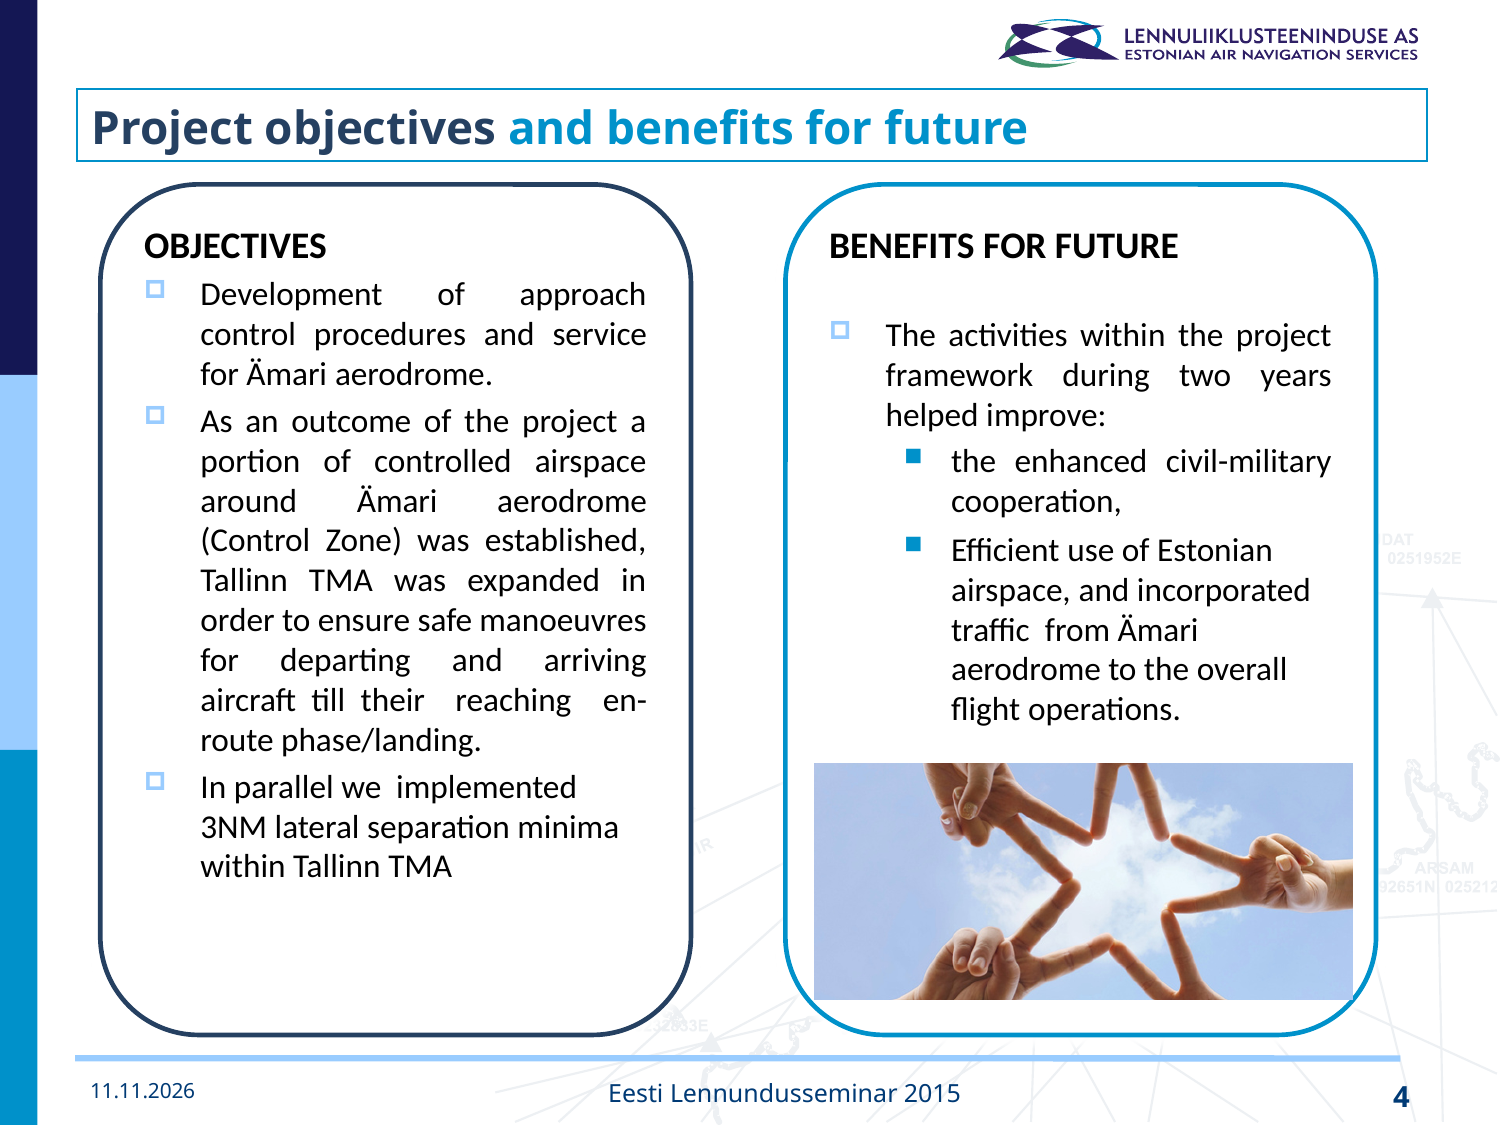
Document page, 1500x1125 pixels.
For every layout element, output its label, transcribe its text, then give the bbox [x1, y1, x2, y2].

picture [814, 763, 1353, 1000]
slide_number 4 [1074, 1070, 1425, 1100]
text_box BENEFITS FOR FUTURE The activities within the project framework during two years helped improve: the enhanced civil-military cooperation, Efficient use of Estonian airspace, and incorporated traffic from Ämari aerodrome to the overall flight operations. operations. [783, 182, 1379, 1038]
title Project objectives and benefits for future [76, 88, 1428, 162]
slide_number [75, 1070, 425, 1100]
footer Eesti Lennundusseminar 2015 [512, 1070, 1058, 1094]
text_box OBJECTIVES Development of approach control procedures and service for Ämari aerodrome. As an outcome of the project a portion of controlled airspace around Ämari aerodrome (Control Zone) was established, Tallinn TMA was expanded in order to ensure safe manoeuvres for departing and arriving aircraft till their reaching en-route phase/landing. In parallel we implemented 3NM lateral separation minima within Tallinn TMA [98, 182, 694, 1038]
